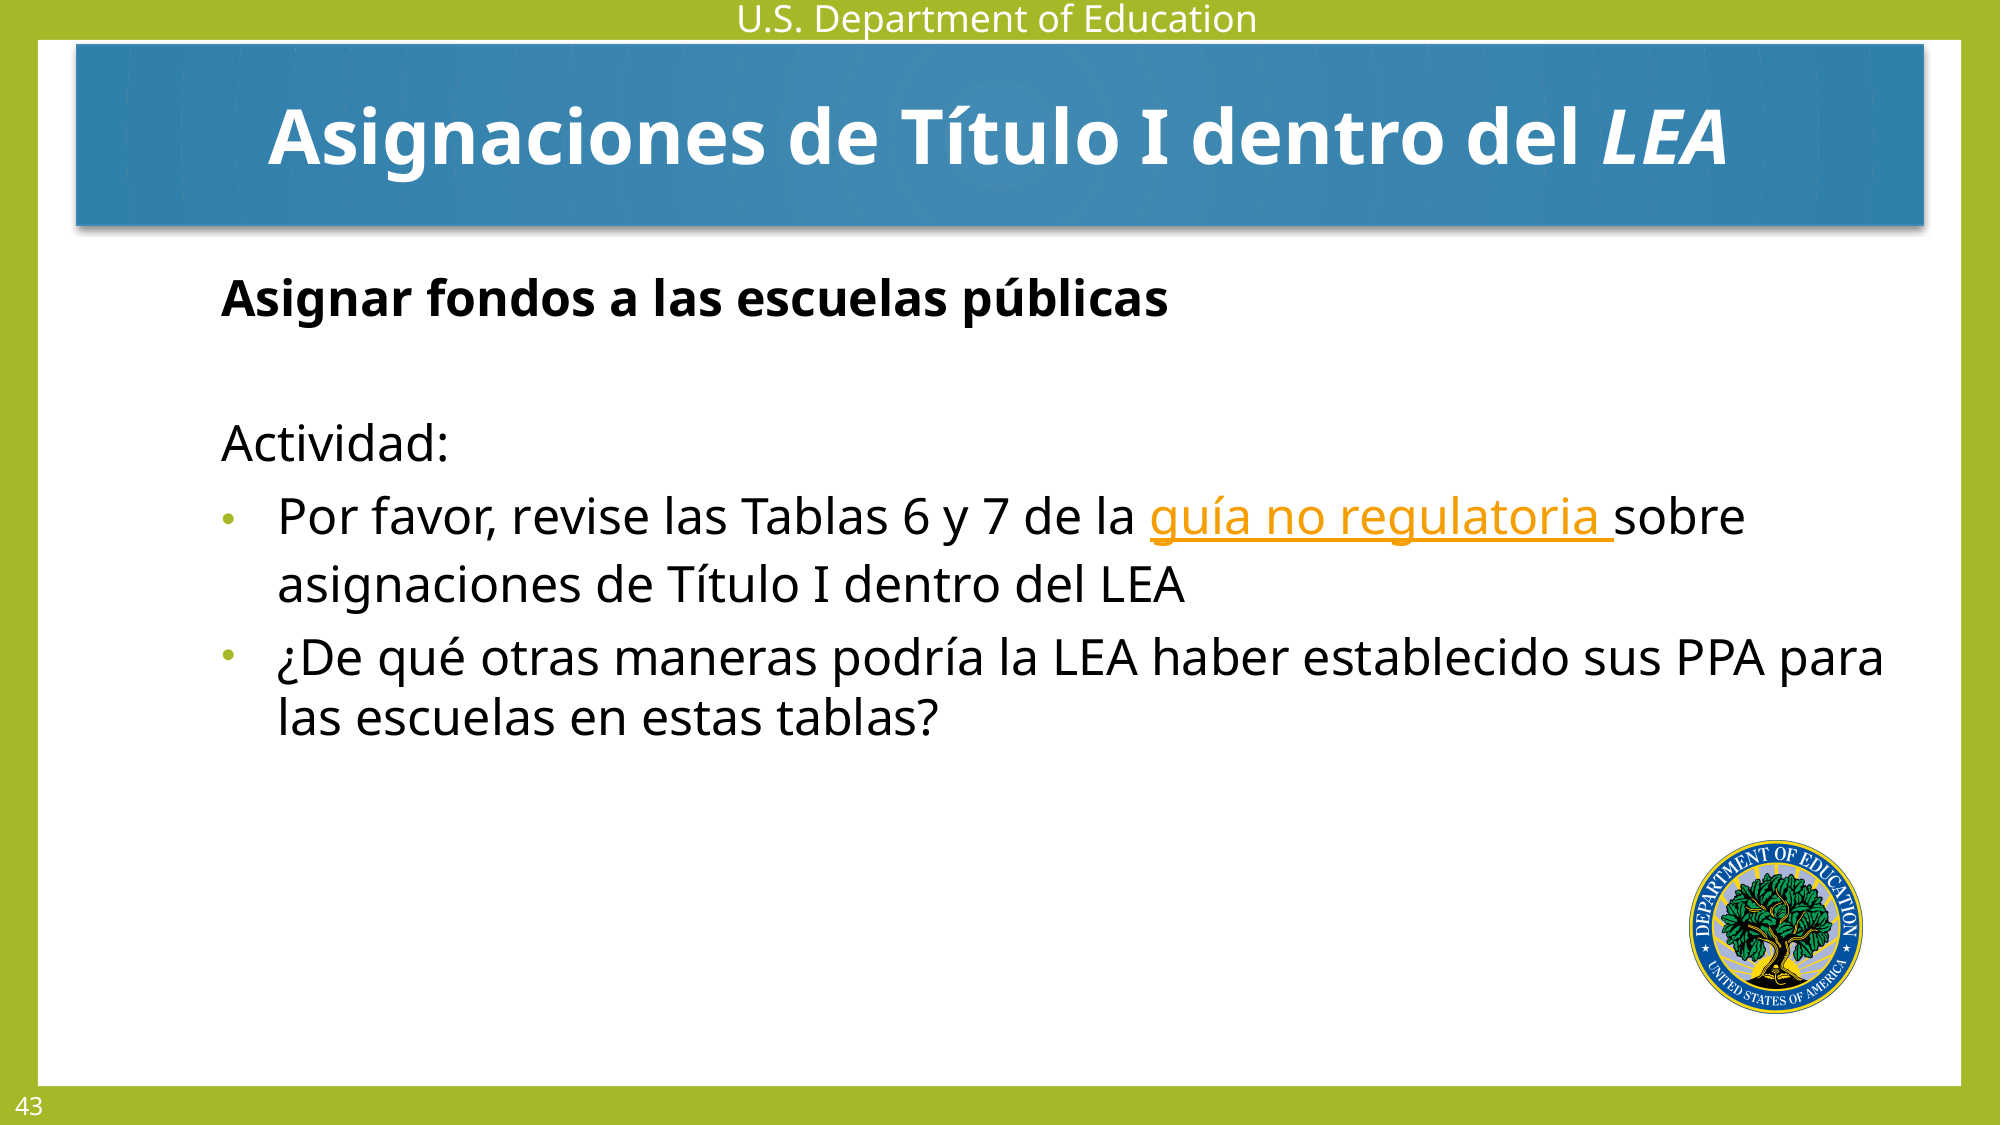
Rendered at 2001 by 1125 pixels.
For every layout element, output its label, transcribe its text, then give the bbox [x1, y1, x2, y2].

list Asignaciones de Título I dentro del LEA [246, 91, 1746, 213]
slide_number 43 [0, 1089, 280, 1125]
footer [610, 1085, 1385, 1125]
list Asignar fondos a las escuelas públicas Actividad: Por favor, revise las Tablas 6 y 7 de la guía no regulatoria sobre asignaciones de Título I dentro del LEA ¿De qué otras maneras podría la LEA haber establecido sus PPA para las escuelas en estas tablas? [206, 259, 1955, 1041]
